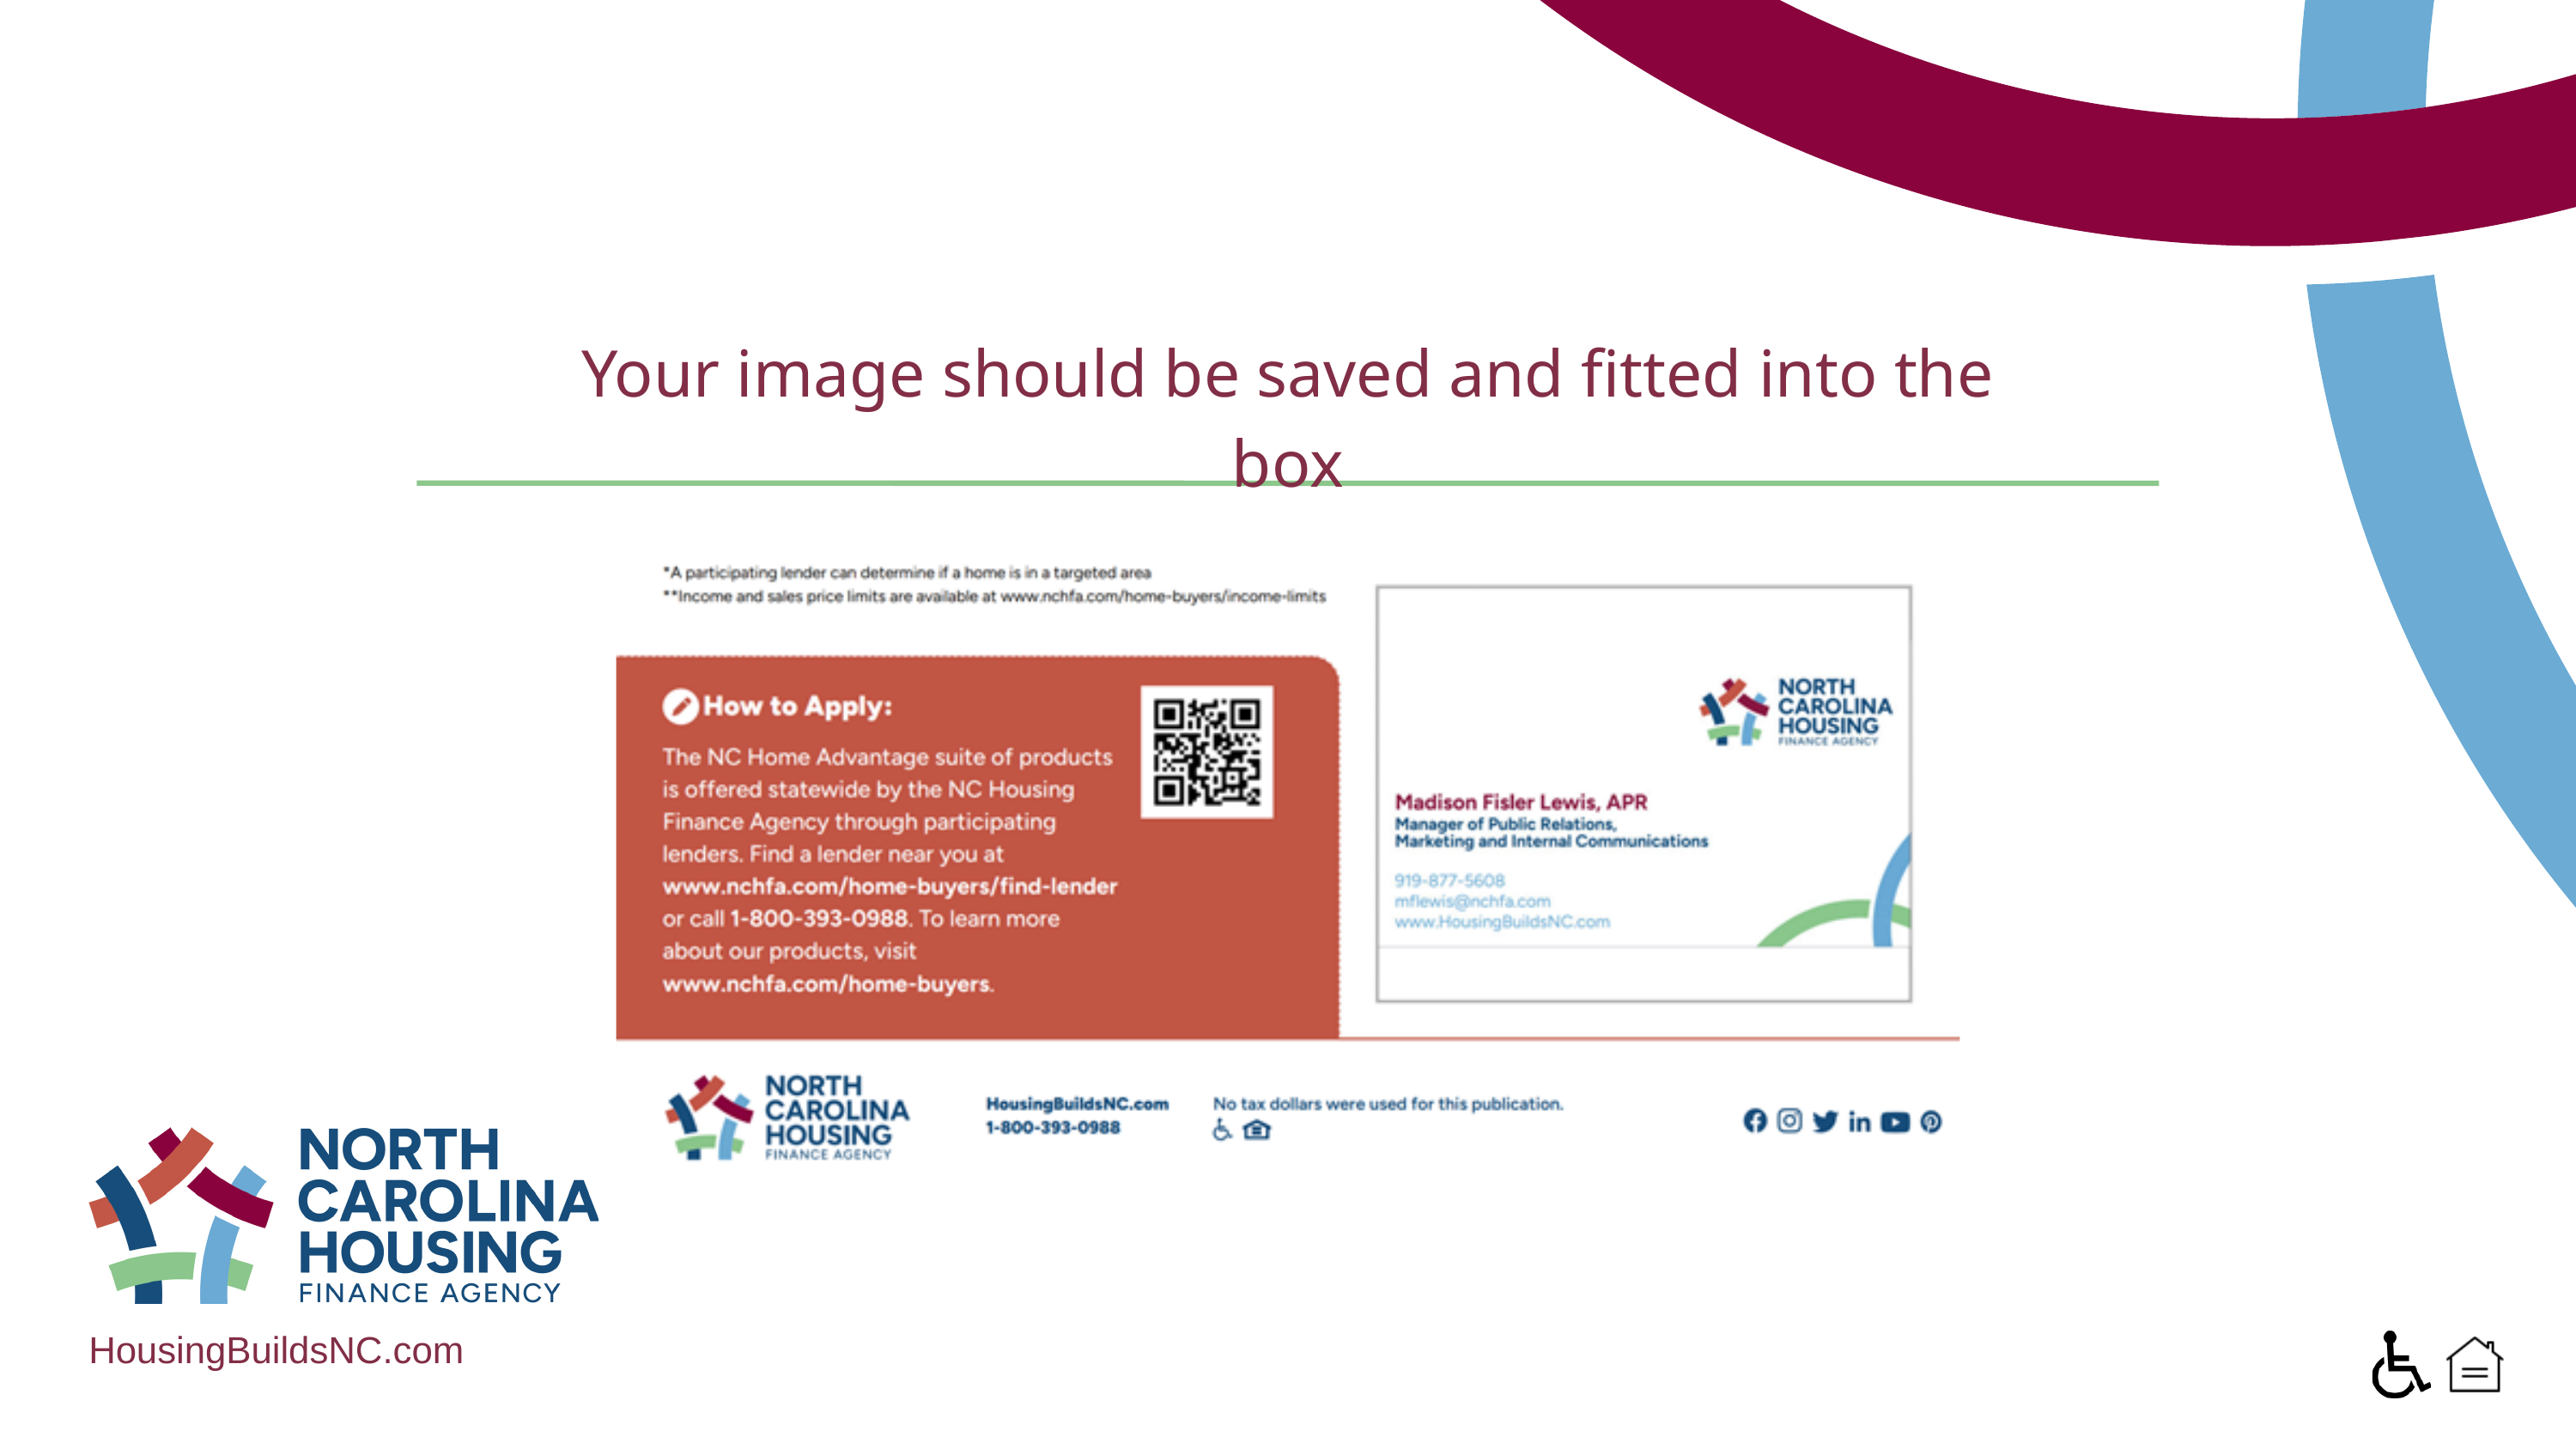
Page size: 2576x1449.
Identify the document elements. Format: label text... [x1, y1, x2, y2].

text_box HousingBuildsNC.com [88, 1318, 465, 1372]
text_box [616, 542, 1960, 1182]
text_box [88, 1127, 599, 1304]
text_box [2372, 1330, 2504, 1399]
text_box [2306, 274, 2576, 920]
text_box Your image should be saved and fitted into the box [553, 319, 2023, 500]
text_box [1498, 0, 2576, 256]
